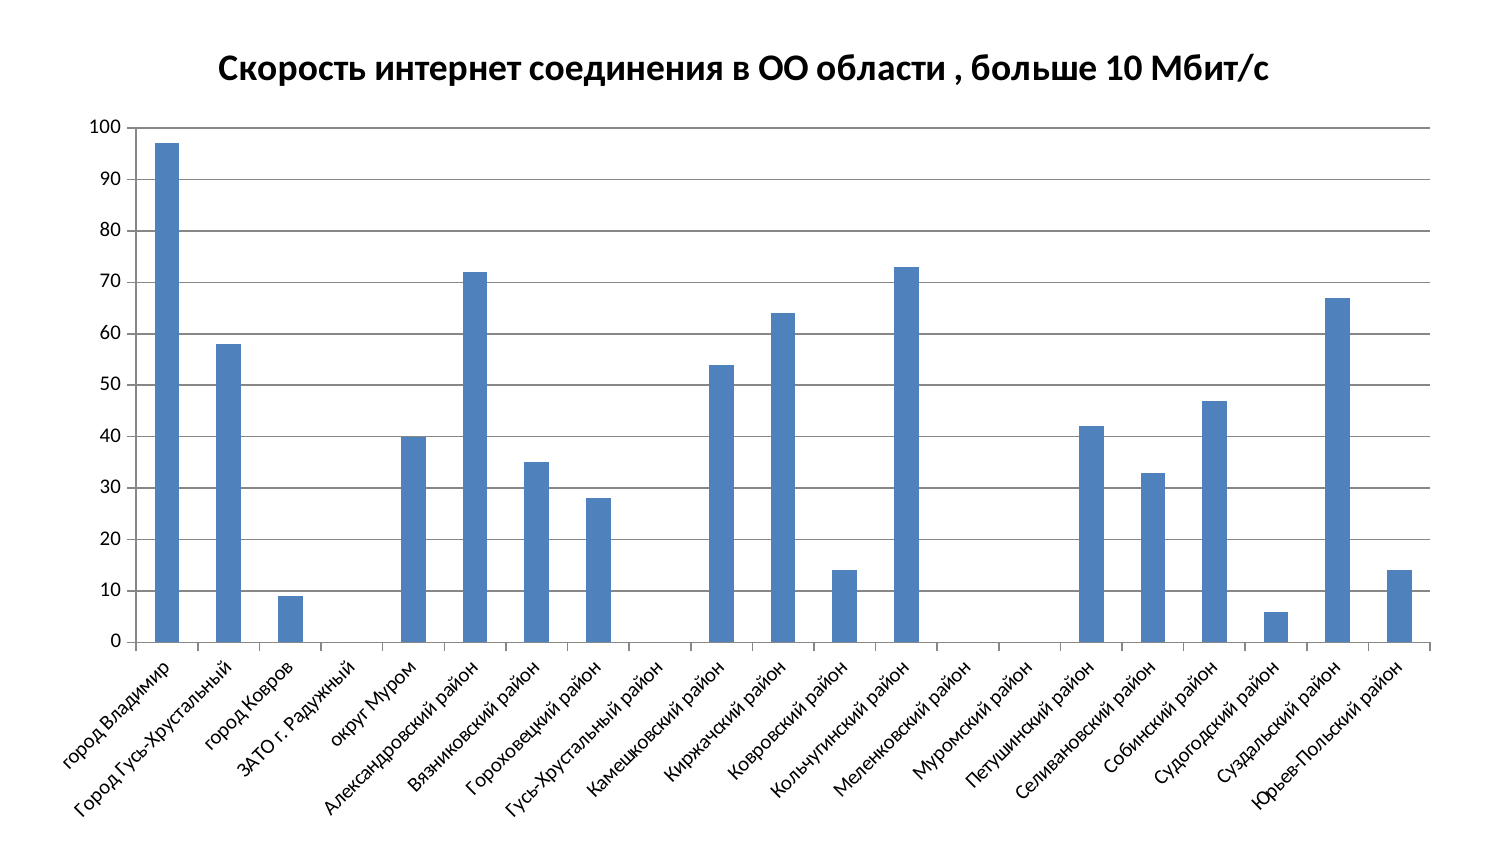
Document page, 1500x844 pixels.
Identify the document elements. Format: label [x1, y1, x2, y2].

chart [29, 16, 1459, 839]
